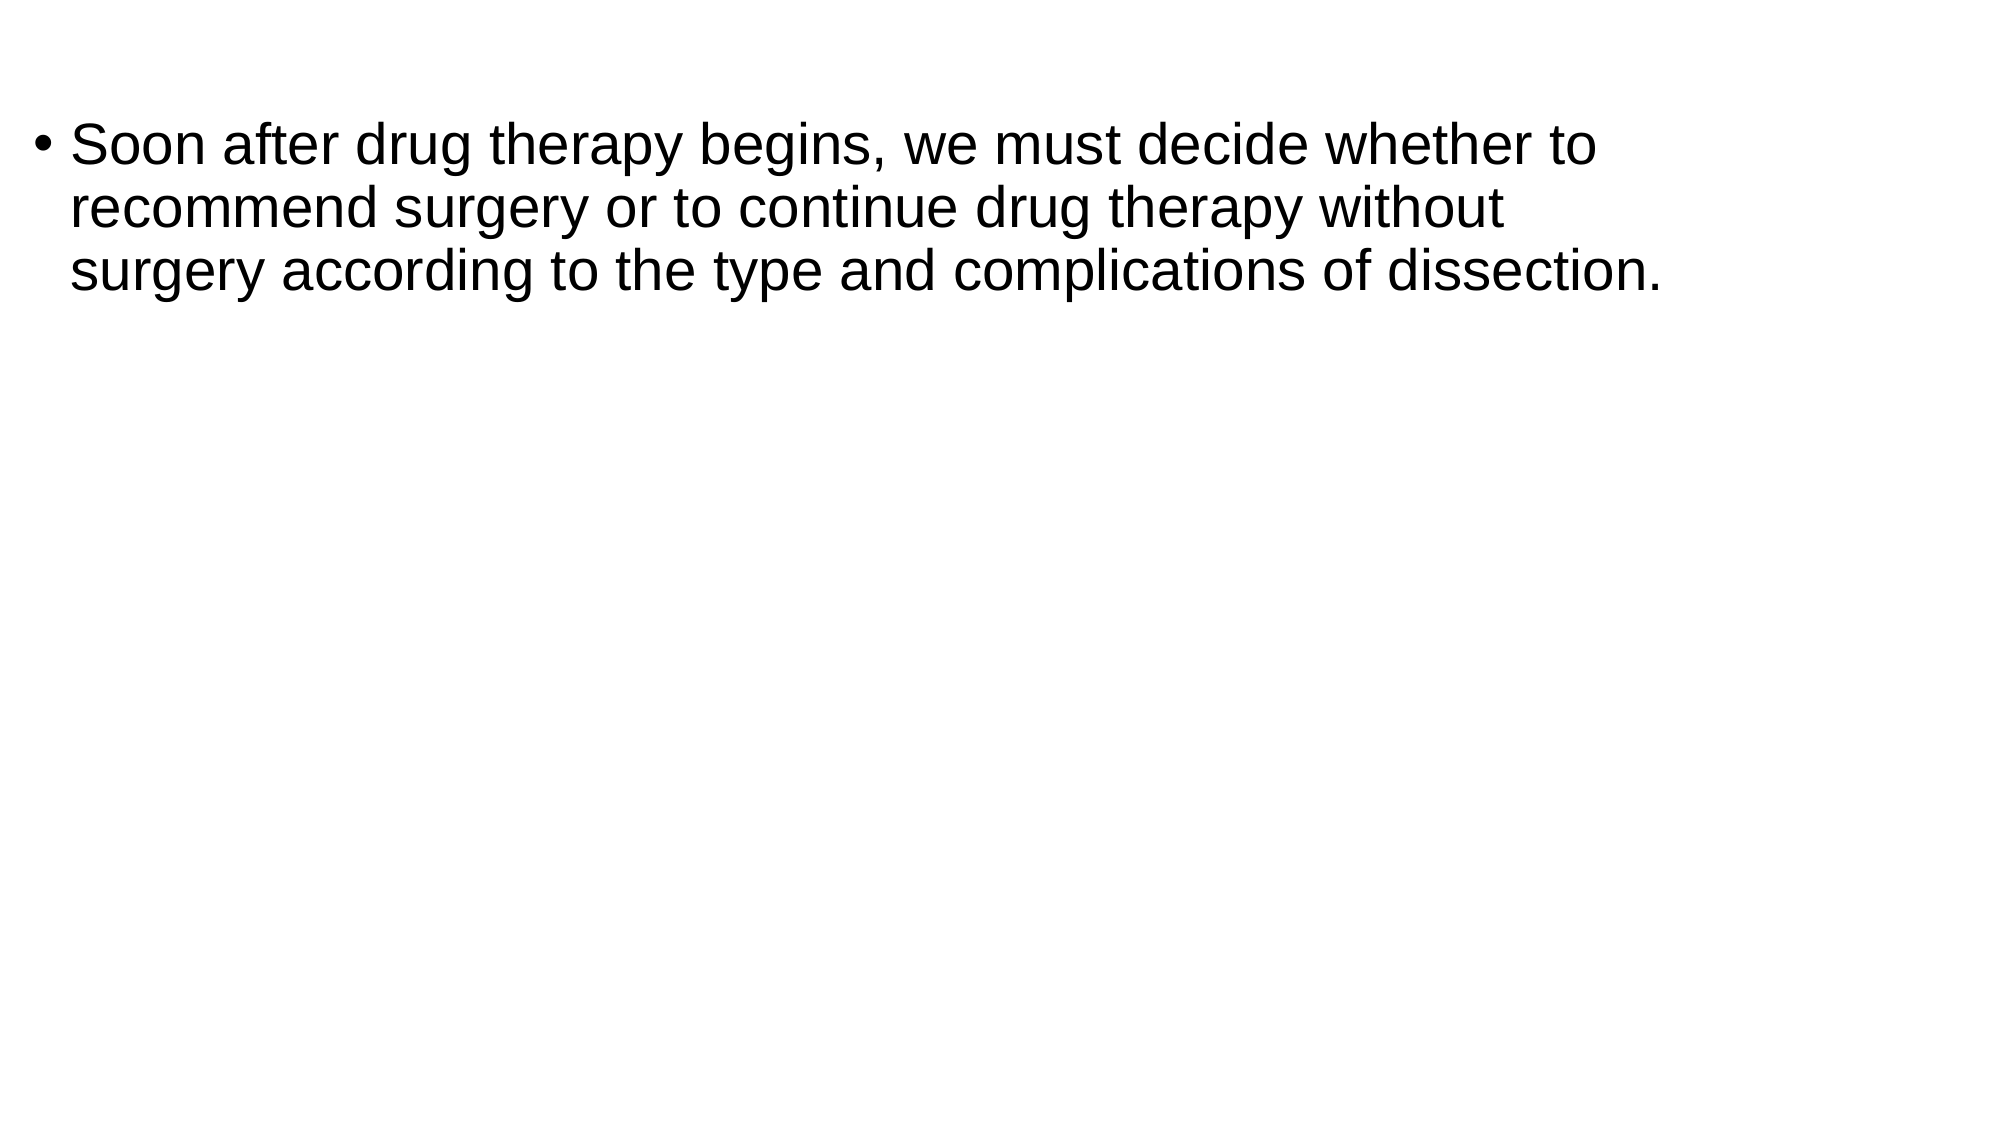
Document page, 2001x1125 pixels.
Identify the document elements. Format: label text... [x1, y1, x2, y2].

list Soon after drug therapy begins, we must decide whether to recommend surgery or to continue drug therapy without surgery according to the type and complications of dissection. [18, 107, 1724, 898]
